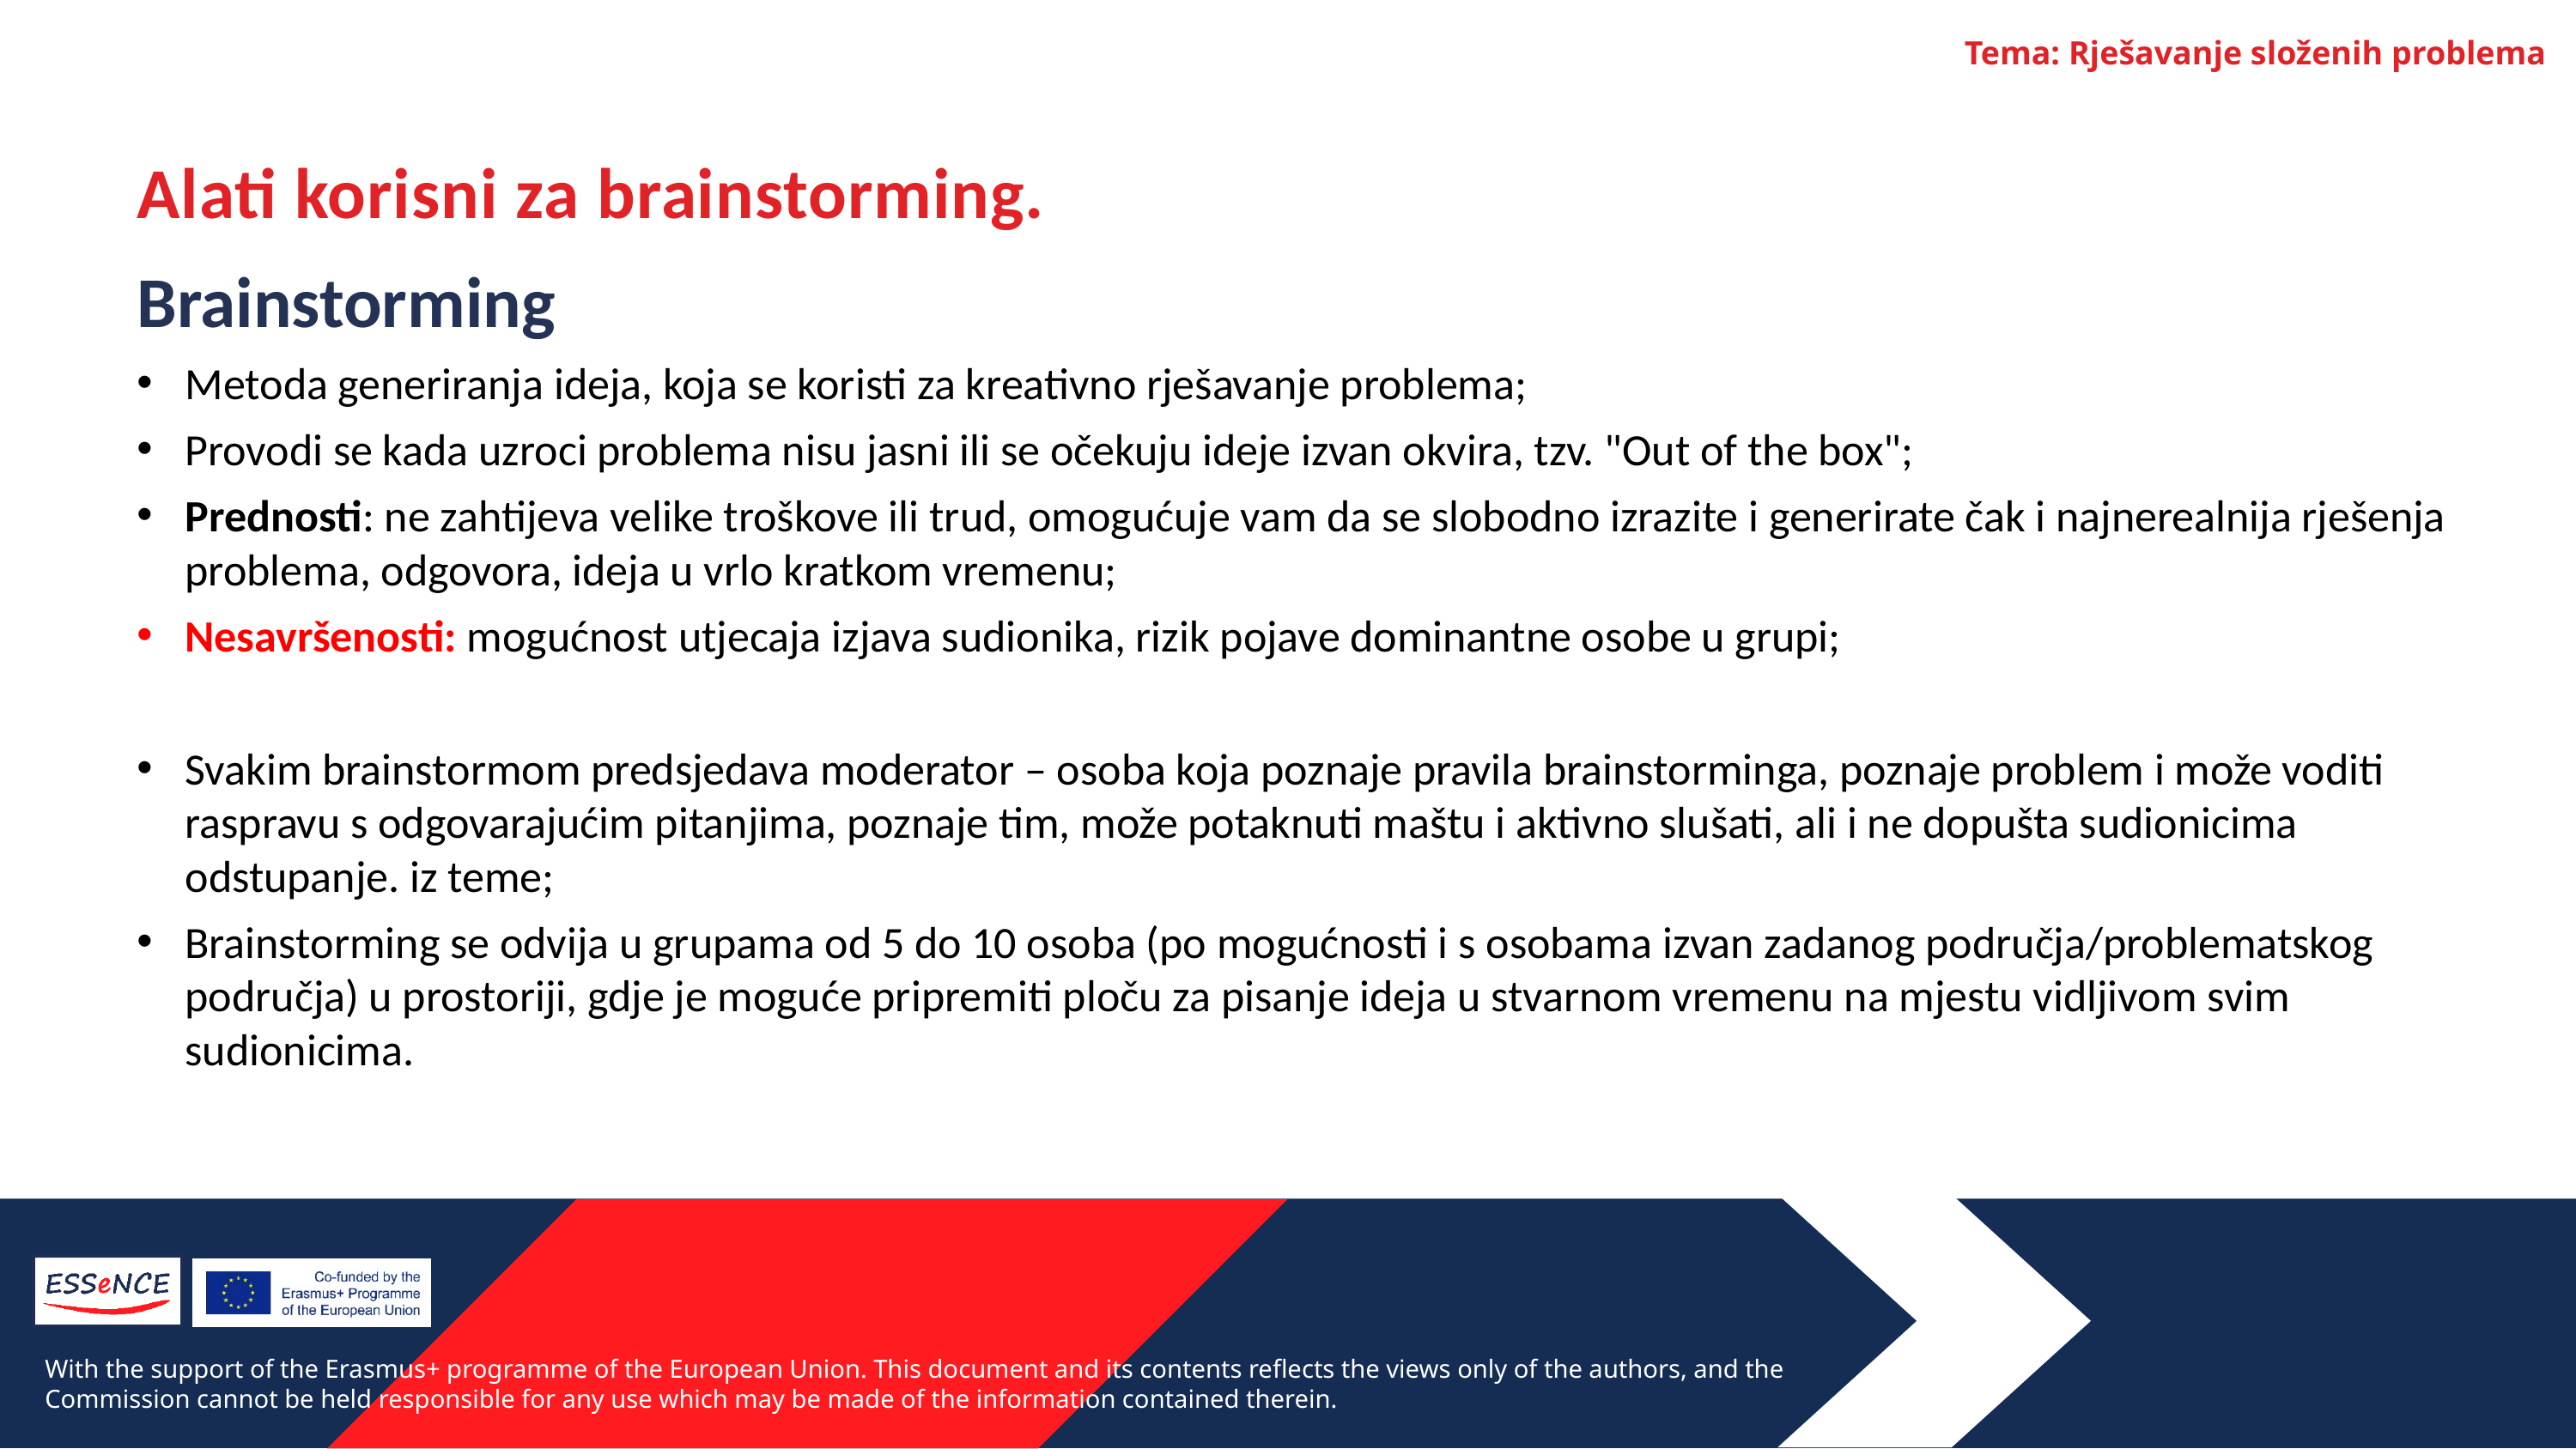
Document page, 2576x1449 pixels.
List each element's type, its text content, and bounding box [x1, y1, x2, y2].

text_box Alati korisni za brainstorming. Brainstorming Metoda generiranja ideja, koja se koristi za kreativno rješavanje problema; Provodi se kada uzroci problema nisu jasni ili se očekuju ideje izvan okvira, tzv. "Out of the box"; Prednosti: ne zahtijeva velike troškove ili trud, omogućuje vam da se slobodno izrazite i generirate čak i najnerealnija rješenja problema, odgovora, ideja u vrlo kratkom vremenu; Nesavršenosti: mogućnost utjecaja izjava sudionika, rizik pojave dominantne osobe u grupi; Svakim brainstormom predsjedava moderator – osoba koja poznaje pravila brainstorminga, poznaje problem i može voditi raspravu s odgovarajućim pitanjima, poznaje tim, može potaknuti maštu i aktivno slušati, ali i ne dopušta sudionicima odstupanje. iz teme; Brainstorming se odvija u grupama od 5 do 10 osoba (po mogućnosti i s osobama izvan zadanog područja/problematskog područja) u prostoriji, gdje je moguće pripremiti ploču za pisanje ideja u stvarnom vremenu na mjestu vidljivom svim sudionicima. [135, 144, 2472, 1075]
text_box With the support of the Erasmus+ programme of the European Union. This document and its contents reflects the views only of the authors, and the Commission cannot be held responsible for any use which may be made of the information contained therein. [32, 1346, 1803, 1420]
picture [32, 1254, 183, 1328]
text_box Tema: Rješavanje složenih problema [1191, 31, 2547, 72]
picture [192, 1258, 431, 1328]
